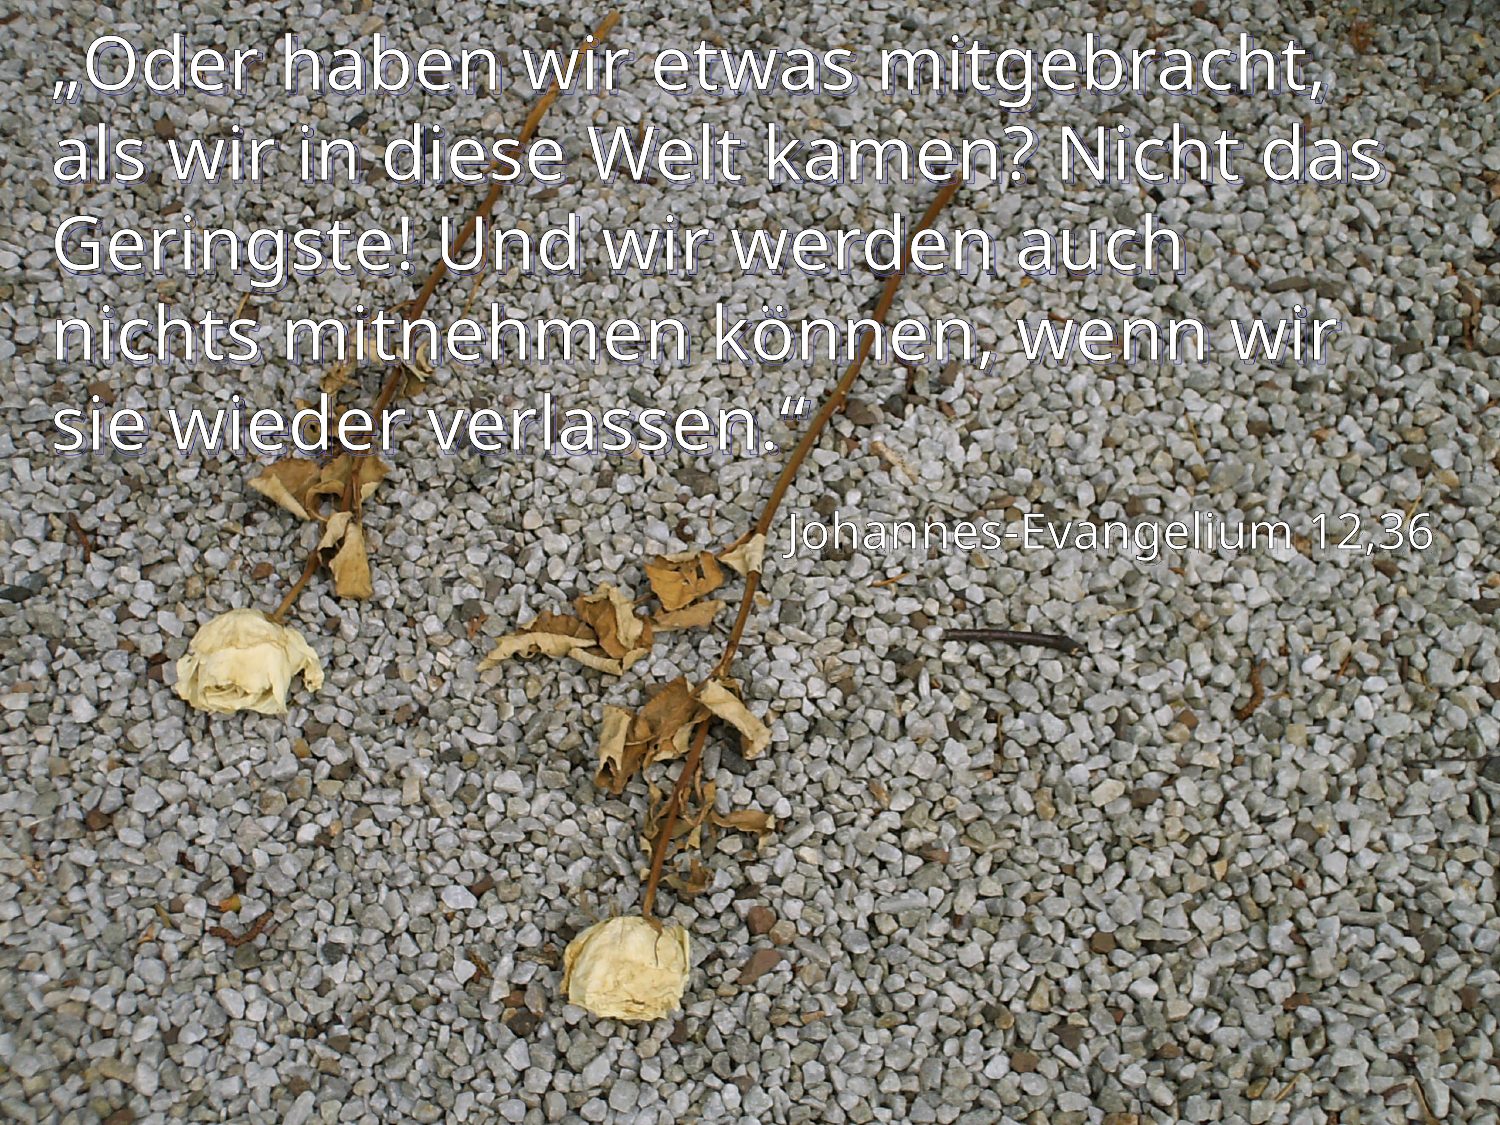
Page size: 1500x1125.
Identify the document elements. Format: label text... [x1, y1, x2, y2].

text_box Johannes-Evangelium 12,36 [138, 491, 1450, 567]
picture [0, 0, 1500, 1125]
title „Oder haben wir etwas mitgebracht, als wir in diese Welt kamen? Nicht das Geringste! Und wir werden auch nichts mitnehmen können, wenn wir sie wieder verlassen.“ [34, 6, 1412, 473]
